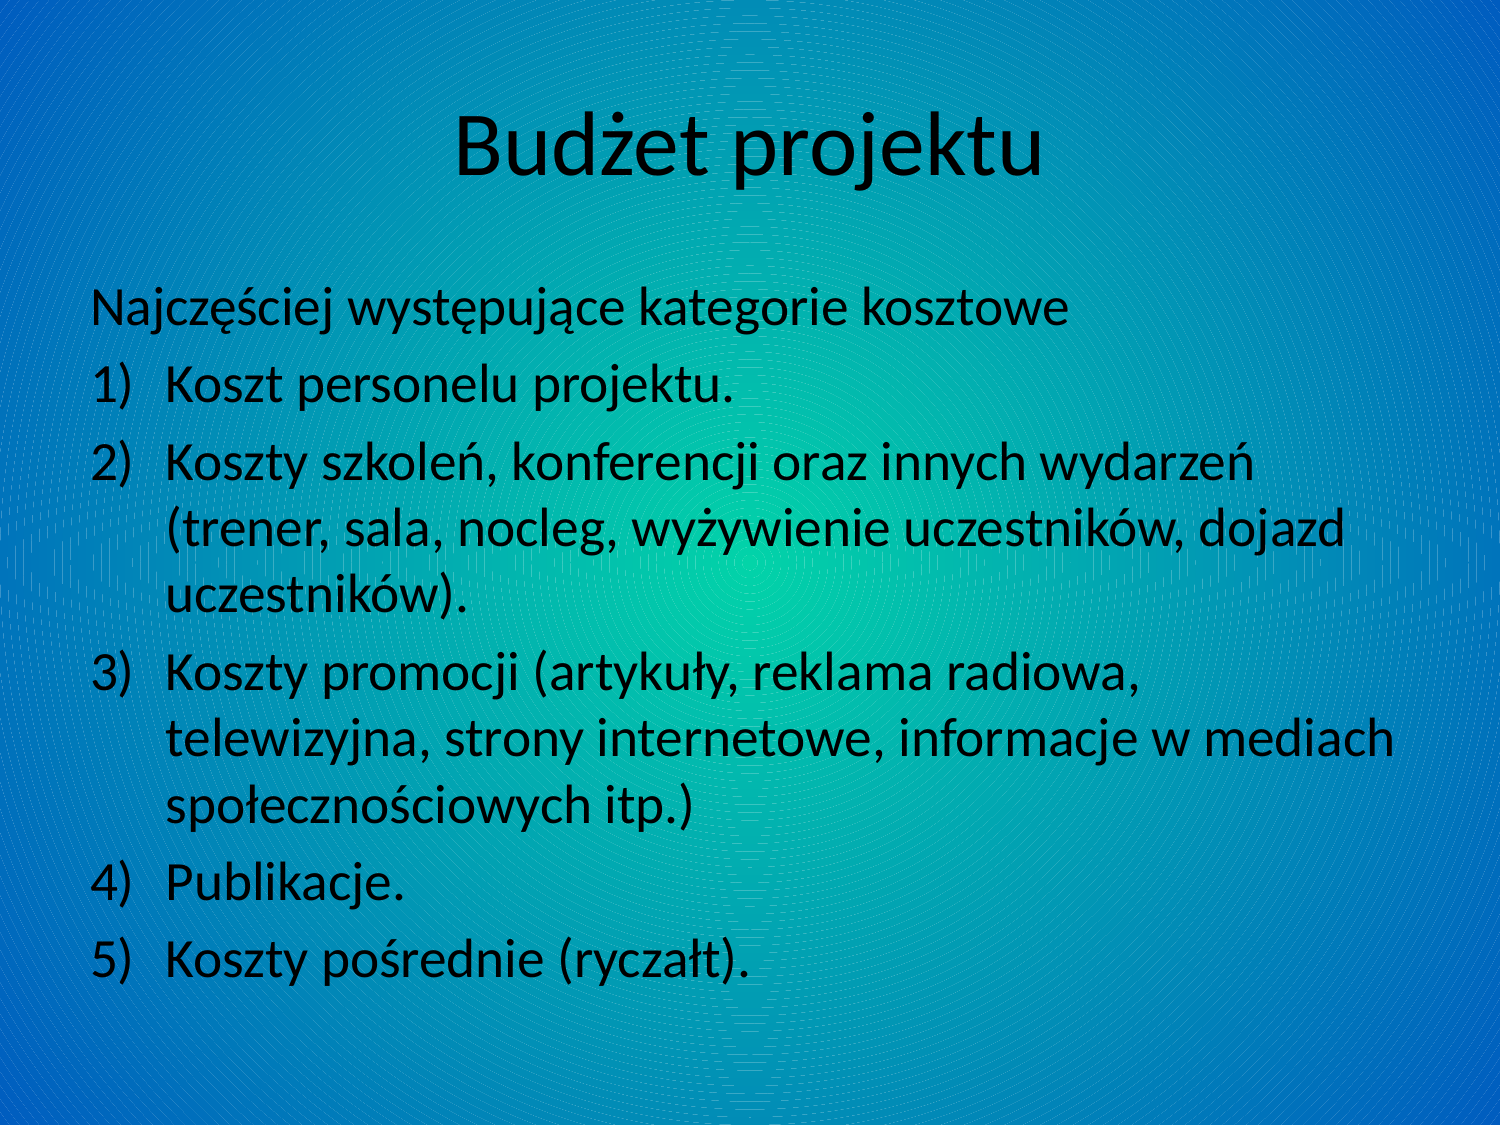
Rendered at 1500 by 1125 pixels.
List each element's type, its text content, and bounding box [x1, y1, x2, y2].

list Najczęściej występujące kategorie kosztowe Koszt personelu projektu. Koszty szkoleń, konferencji oraz innych wydarzeń (trener, sala, nocleg, wyżywienie uczestników, dojazd uczestników). Koszty promocji (artykuły, reklama radiowa, telewizyjna, strony internetowe, informacje w mediach społecznościowych itp.) Publikacje. Koszty pośrednie (ryczałt). [75, 262, 1425, 1005]
title Budżet projektu [75, 45, 1425, 233]
